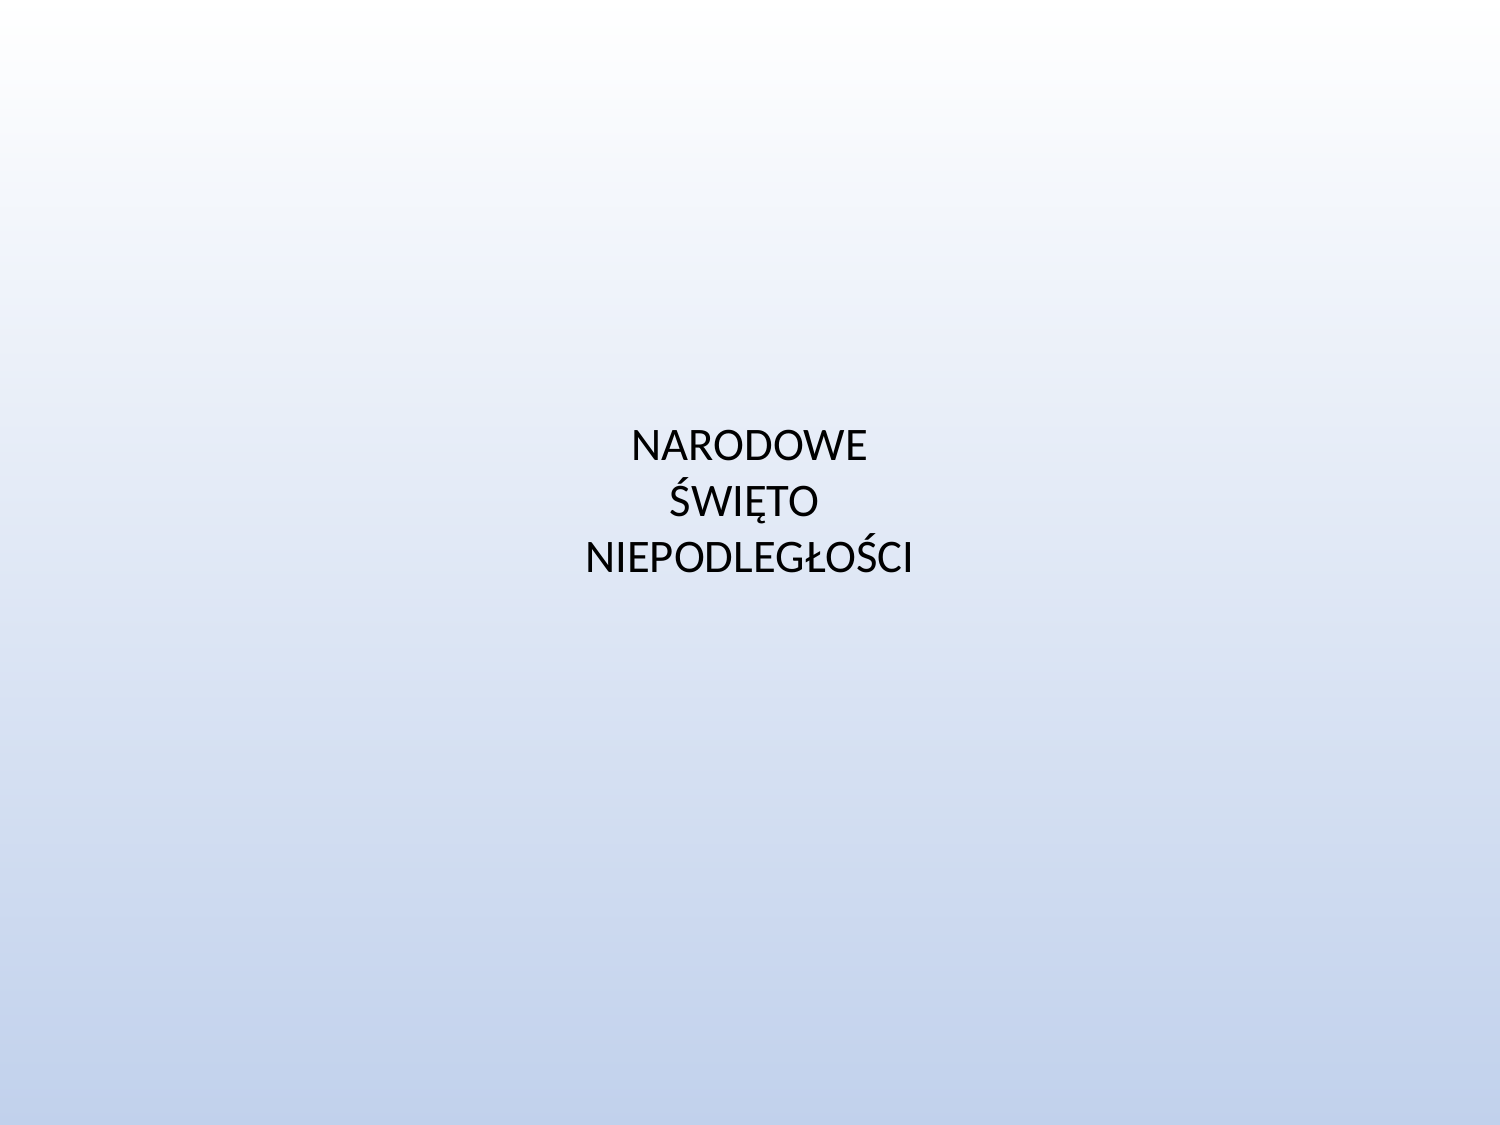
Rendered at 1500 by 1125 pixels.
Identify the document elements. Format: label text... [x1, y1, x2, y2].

title NARODOWE ŚWIĘTO NIEPODLEGŁOŚCI [112, 349, 1388, 591]
